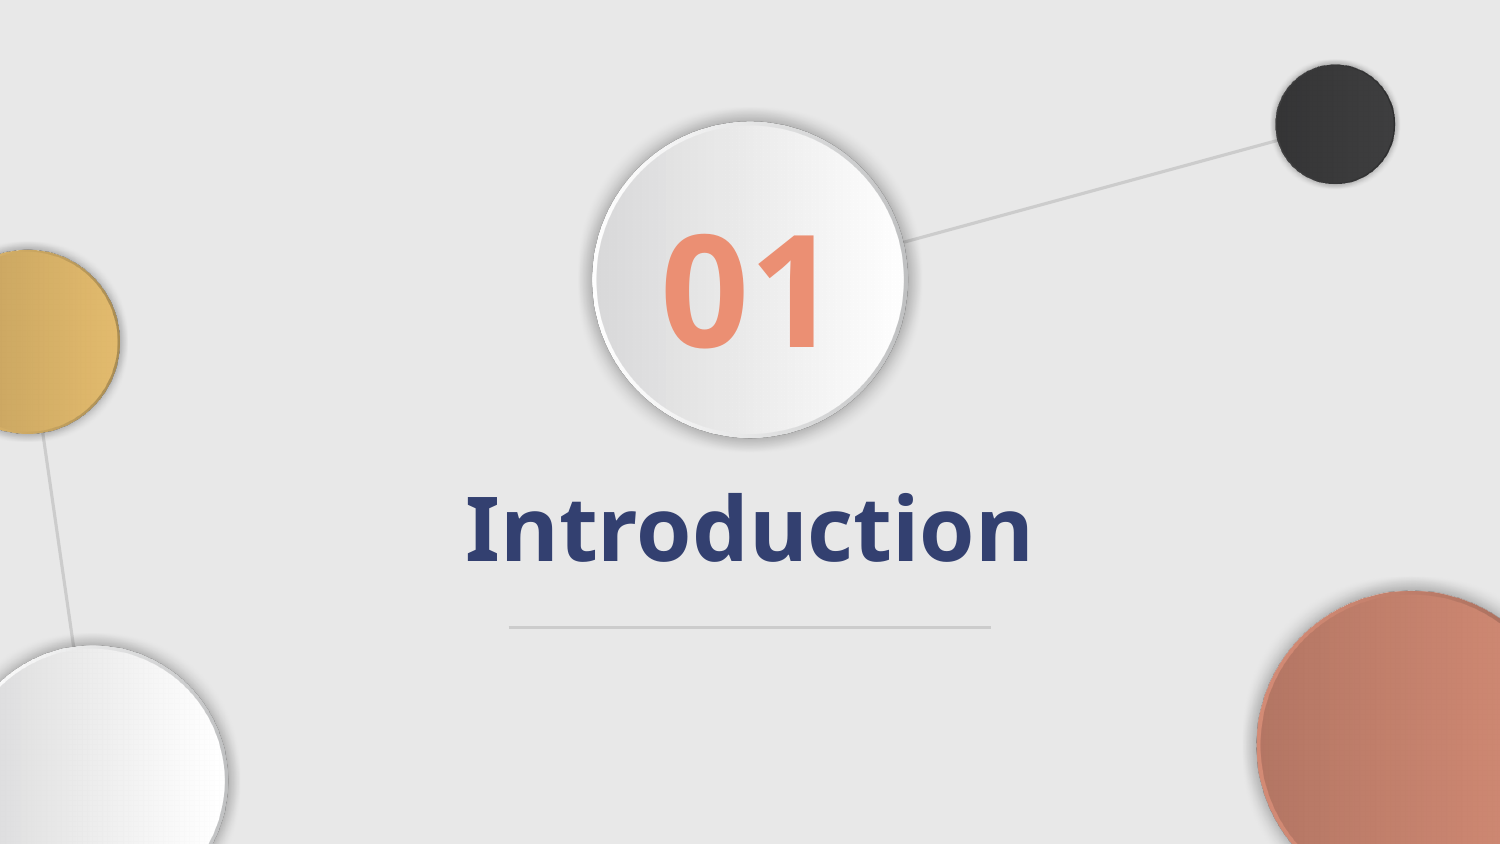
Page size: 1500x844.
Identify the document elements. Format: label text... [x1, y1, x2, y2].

picture [1256, 45, 1415, 204]
picture [1207, 541, 1500, 844]
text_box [962, 124, 1335, 284]
title Introduction [243, 456, 1257, 595]
picture [541, 71, 958, 488]
picture [0, 220, 149, 463]
picture [0, 602, 271, 844]
